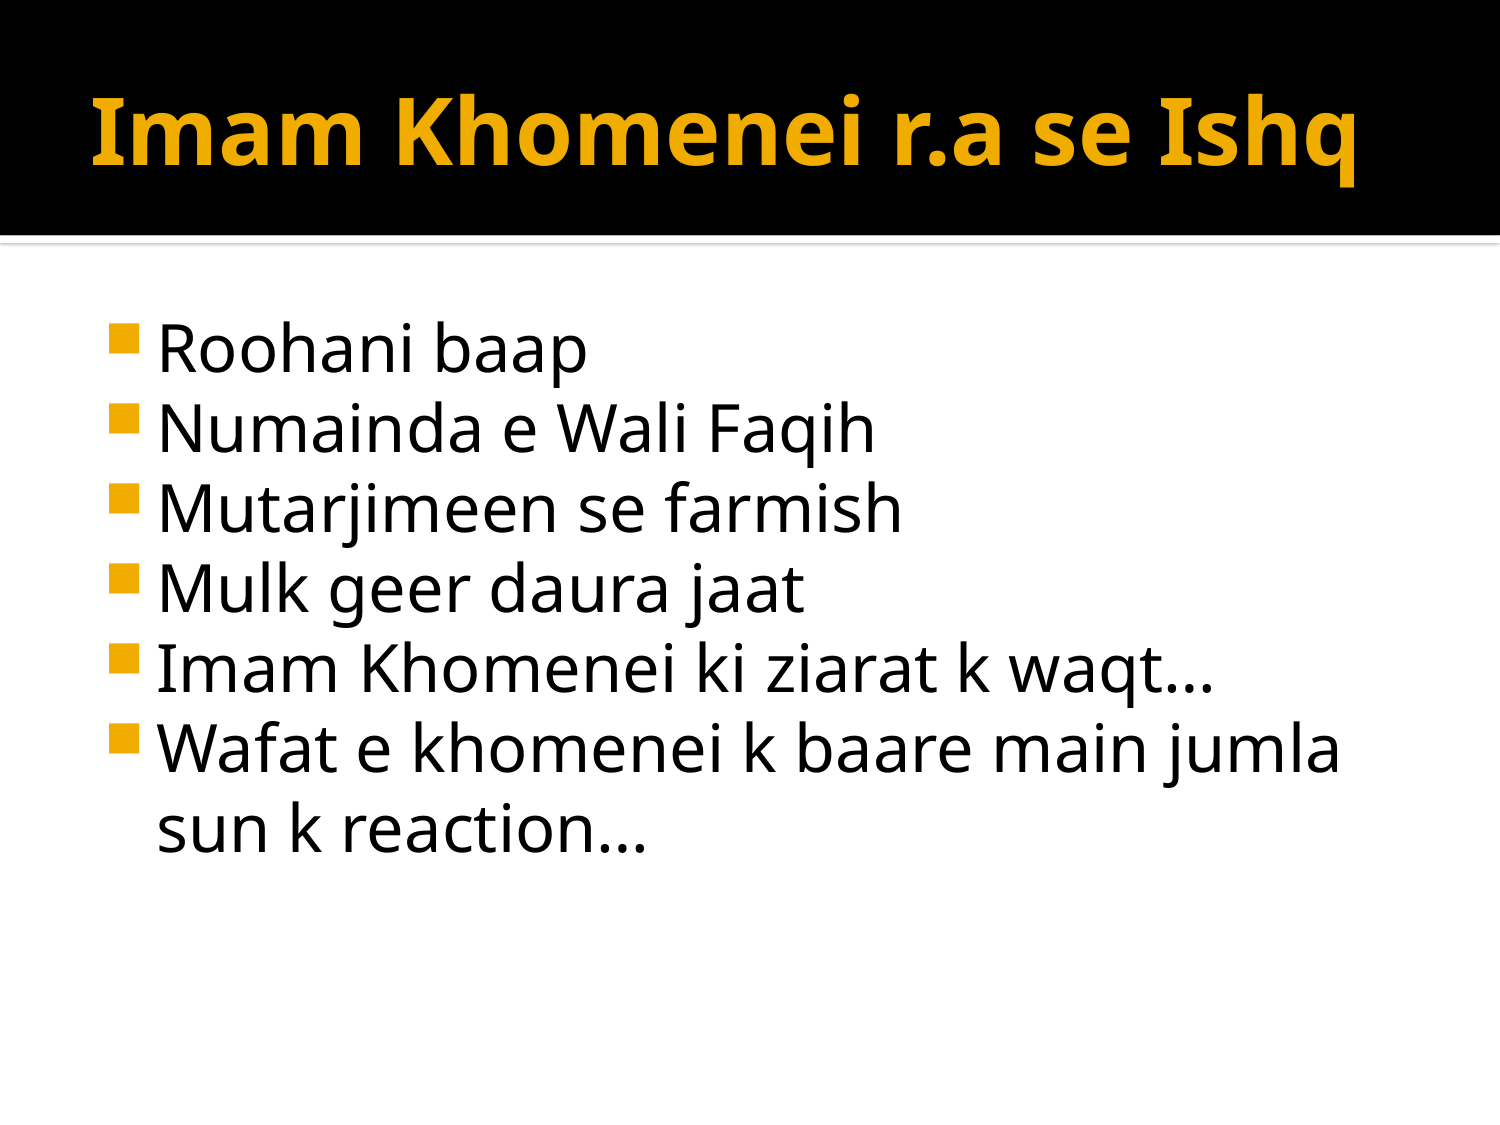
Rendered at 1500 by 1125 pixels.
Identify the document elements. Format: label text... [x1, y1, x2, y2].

title Imam Khomenei r.a se Ishq [75, 25, 1425, 231]
list Roohani baap Numainda e Wali Faqih Mutarjimeen se farmish Mulk geer daura jaat Imam Khomenei ki ziarat k waqt… Wafat e khomenei k baare main jumla sun k reaction… [75, 291, 1425, 1050]
